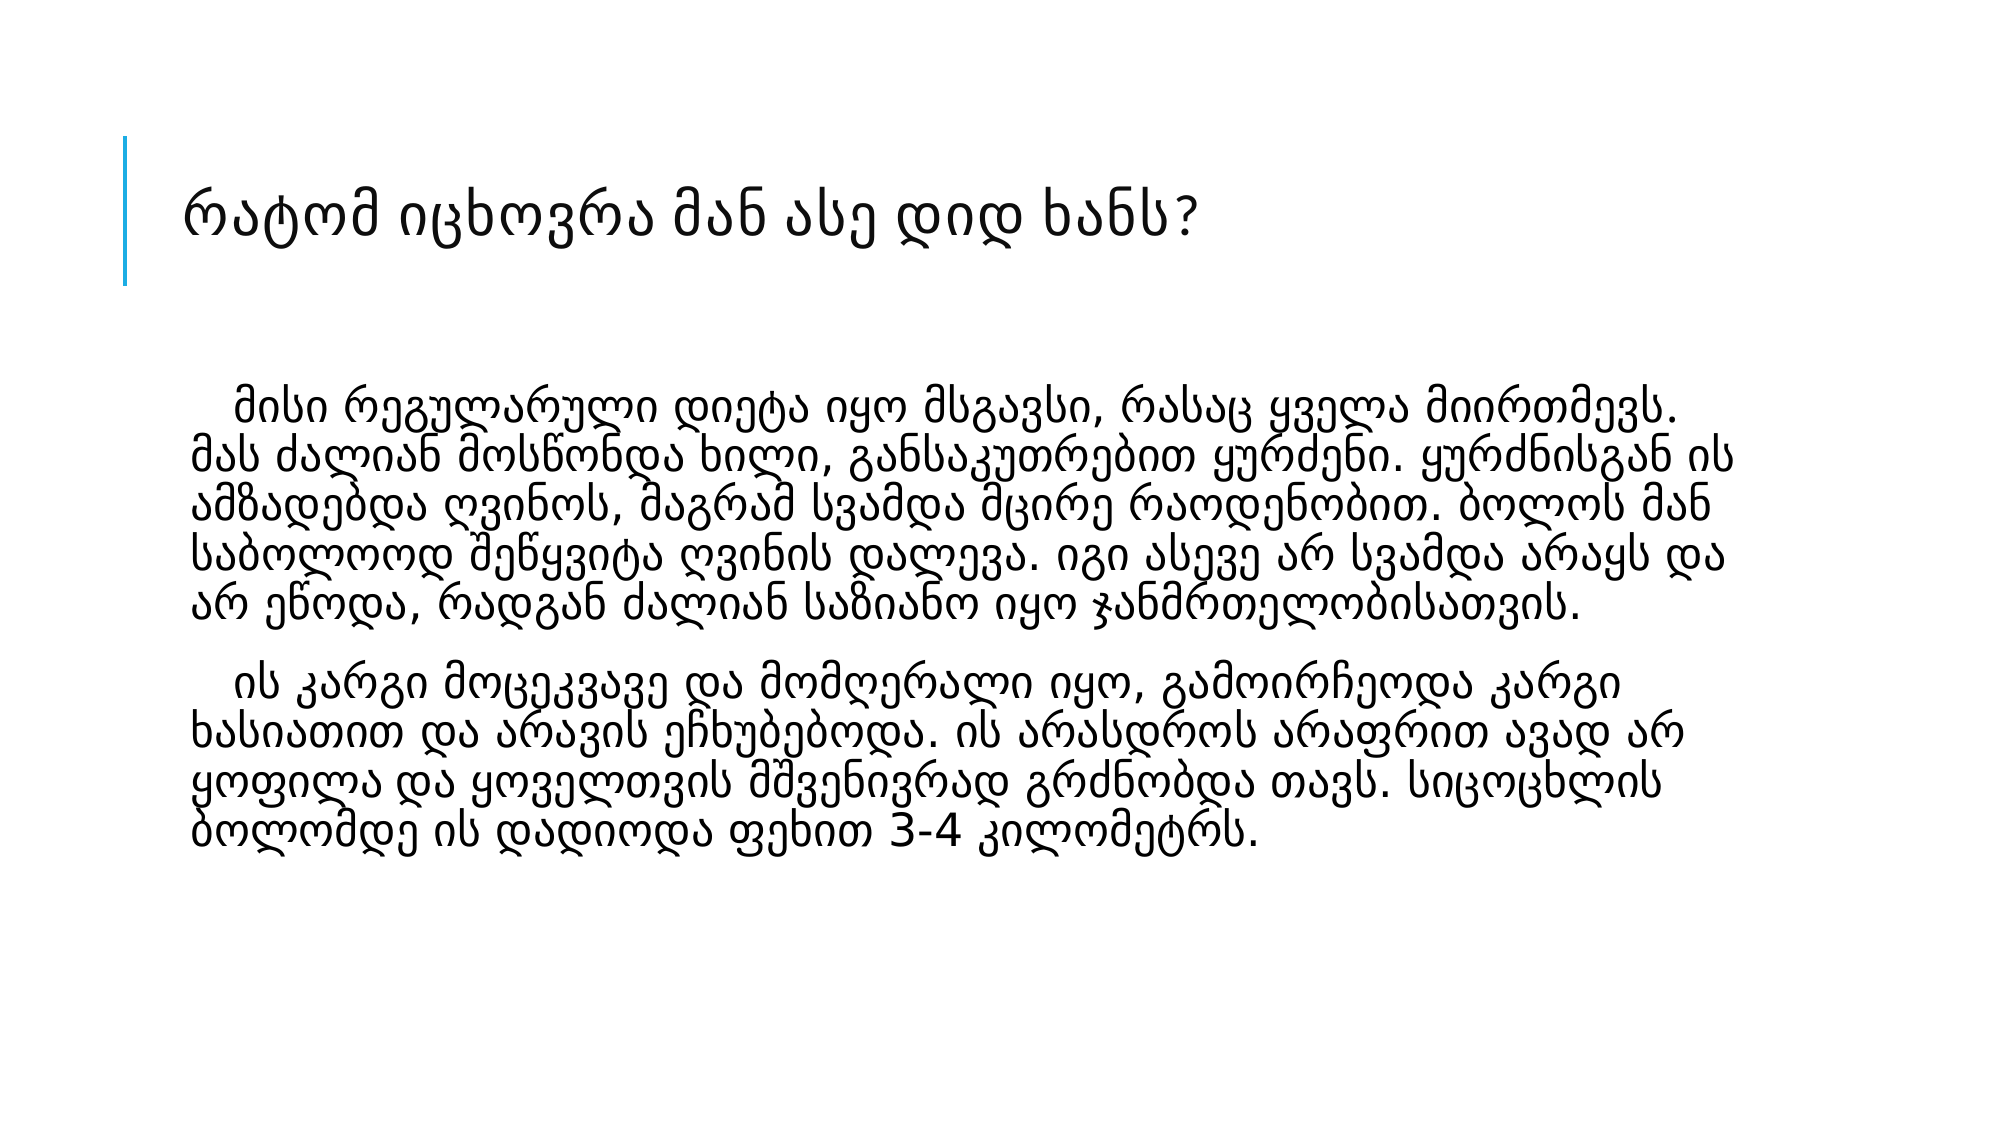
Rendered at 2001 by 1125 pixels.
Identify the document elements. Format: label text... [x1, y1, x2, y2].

list მისი რეგულარული დიეტა იყო მსგავსი, რასაც ყველა მიირთმევს. მას ძალიან მოსწონდა ხილი, განსაკუთრებით ყურძენი. ყურძნისგან ის ამზადებდა ღვინოს, მაგრამ სვამდა მცირე რაოდენობით. ბოლოს მან საბოლოოდ შეწყვიტა ღვინის დალევა. იგი ასევე არ სვამდა არაყს და არ ეწოდა, რადგან ძალიან საზიანო იყო ჯანმრთელობისათვის. ის კარგი მოცეკვავე და მომღერალი იყო, გამოირჩეოდა კარგი ხასიათით და არავის ეჩხუბებოდა. ის არასდროს არაფრით ავად არ ყოფილა და ყოველთვის მშვენივრად გრძნობდა თავს. სიცოცხლის ბოლომდე ის დადიოდა ფეხით 3-4 კილომეტრს. [168, 375, 1763, 1035]
title რატომ იცხოვრა მან ასე დიდ ხანს? [168, 96, 1763, 342]
